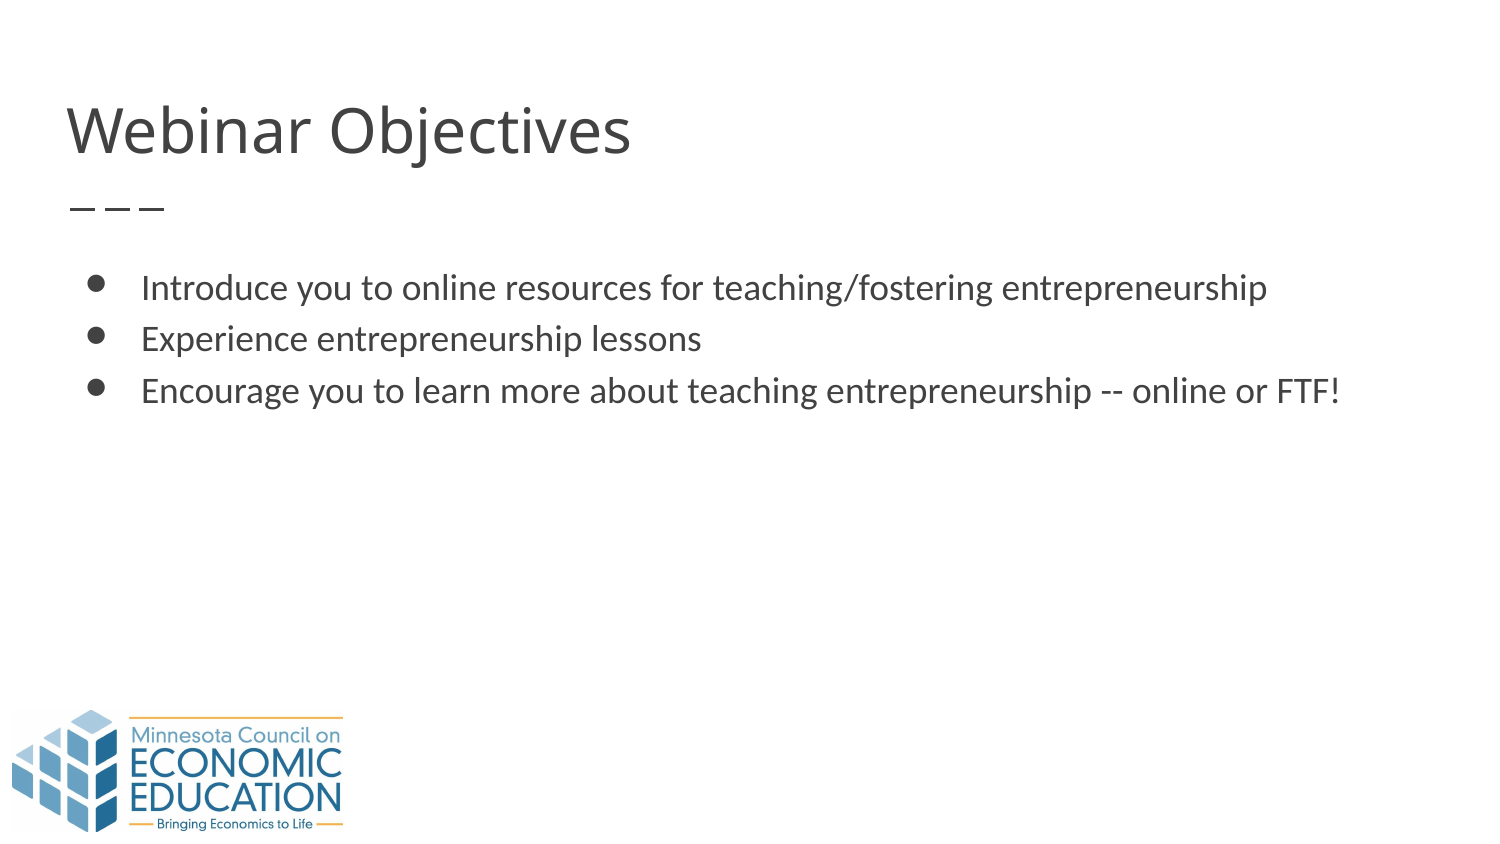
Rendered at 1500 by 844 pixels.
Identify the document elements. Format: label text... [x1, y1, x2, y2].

title Webinar Objectives [51, 61, 1449, 182]
picture [12, 710, 343, 832]
list Introduce you to online resources for teaching/fostering entrepreneurship Experience entrepreneurship lessons Encourage you to learn more about teaching entrepreneurship -- online or FTF! [51, 240, 1449, 750]
